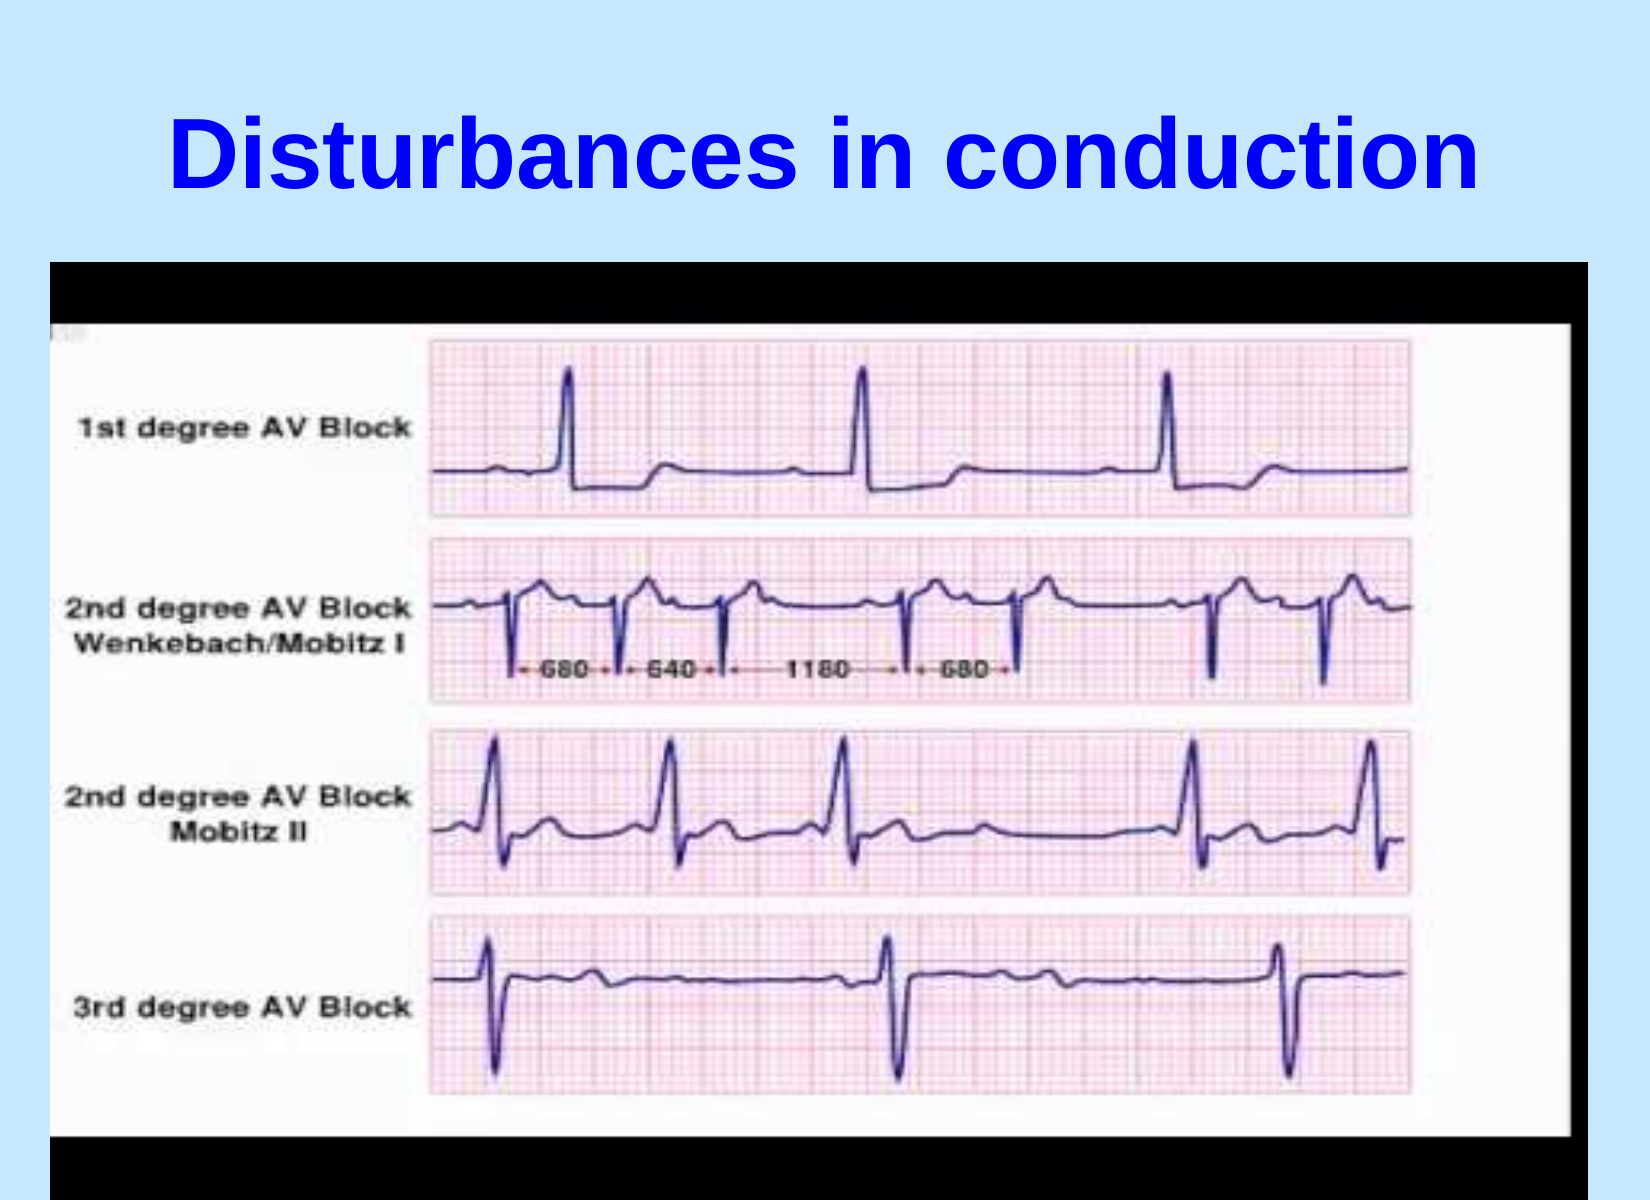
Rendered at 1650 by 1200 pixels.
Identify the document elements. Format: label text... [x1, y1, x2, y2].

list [49, 262, 1588, 1200]
title Disturbances in conduction [82, 48, 1568, 249]
